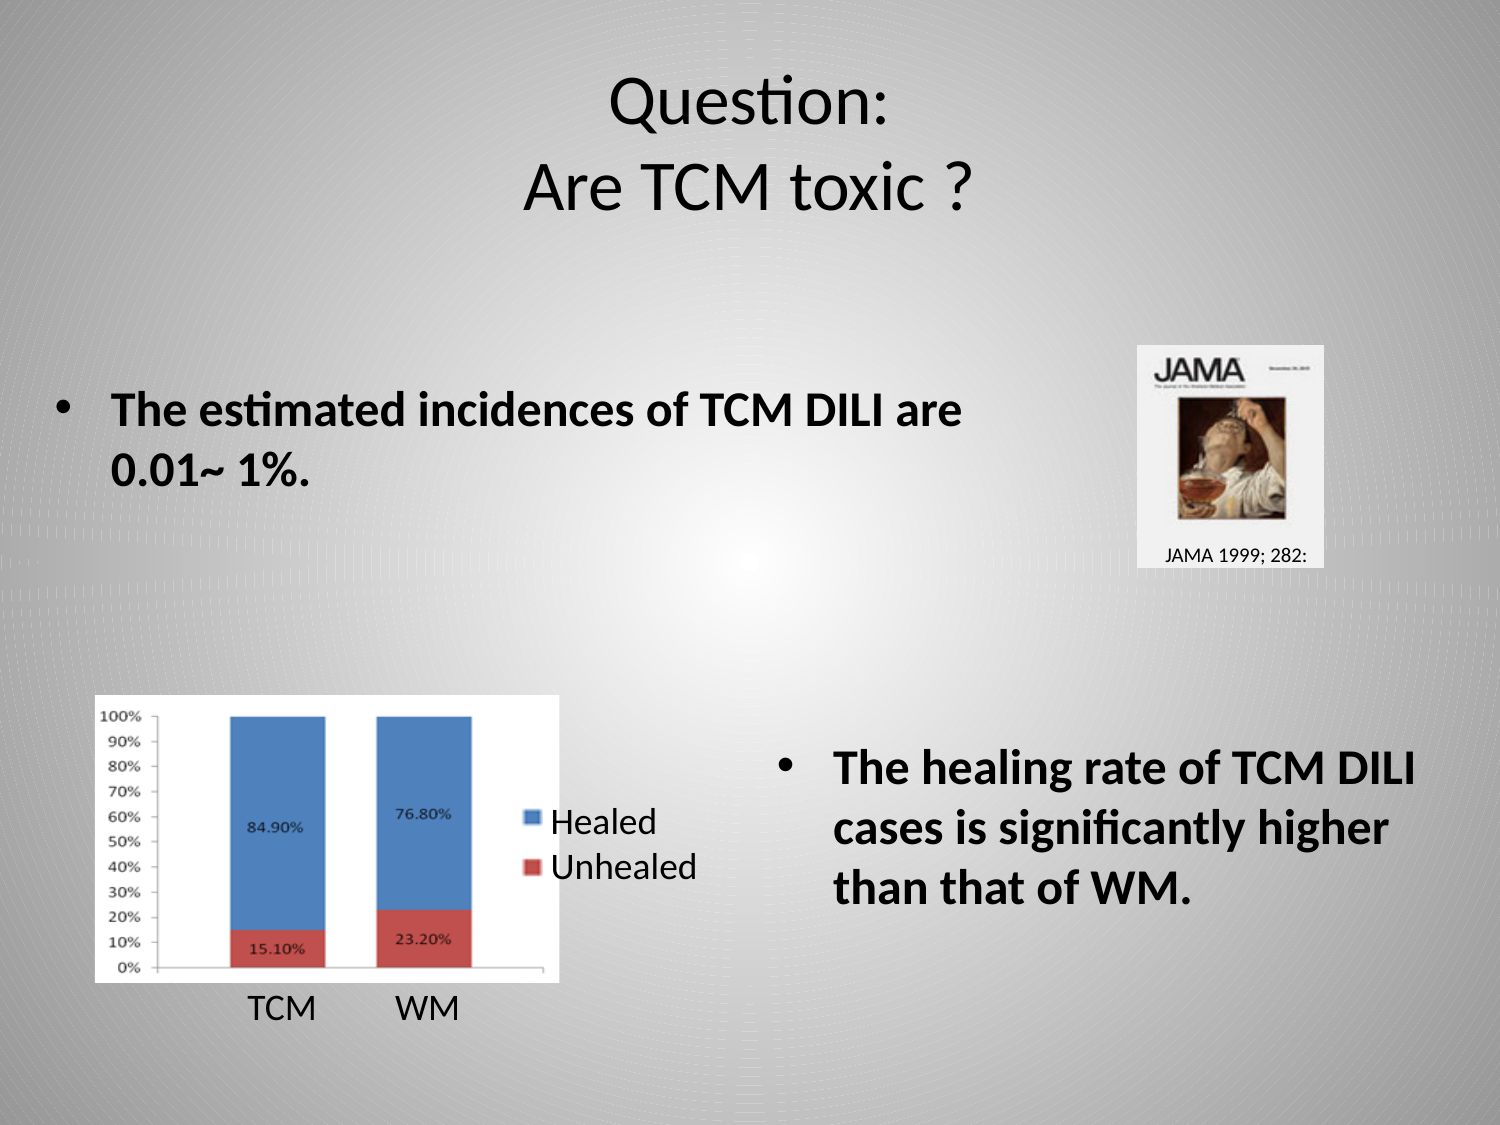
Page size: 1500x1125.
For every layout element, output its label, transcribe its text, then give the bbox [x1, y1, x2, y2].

list The estimated incidences of TCM DILI are 0.01~ 1%. [39, 369, 1079, 554]
title Question: Are TCM toxic ? [75, 45, 1425, 233]
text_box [94, 694, 715, 1021]
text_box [1137, 345, 1330, 576]
text_box The healing rate of TCM DILI cases is significantly higher than that of WM. [761, 727, 1483, 976]
